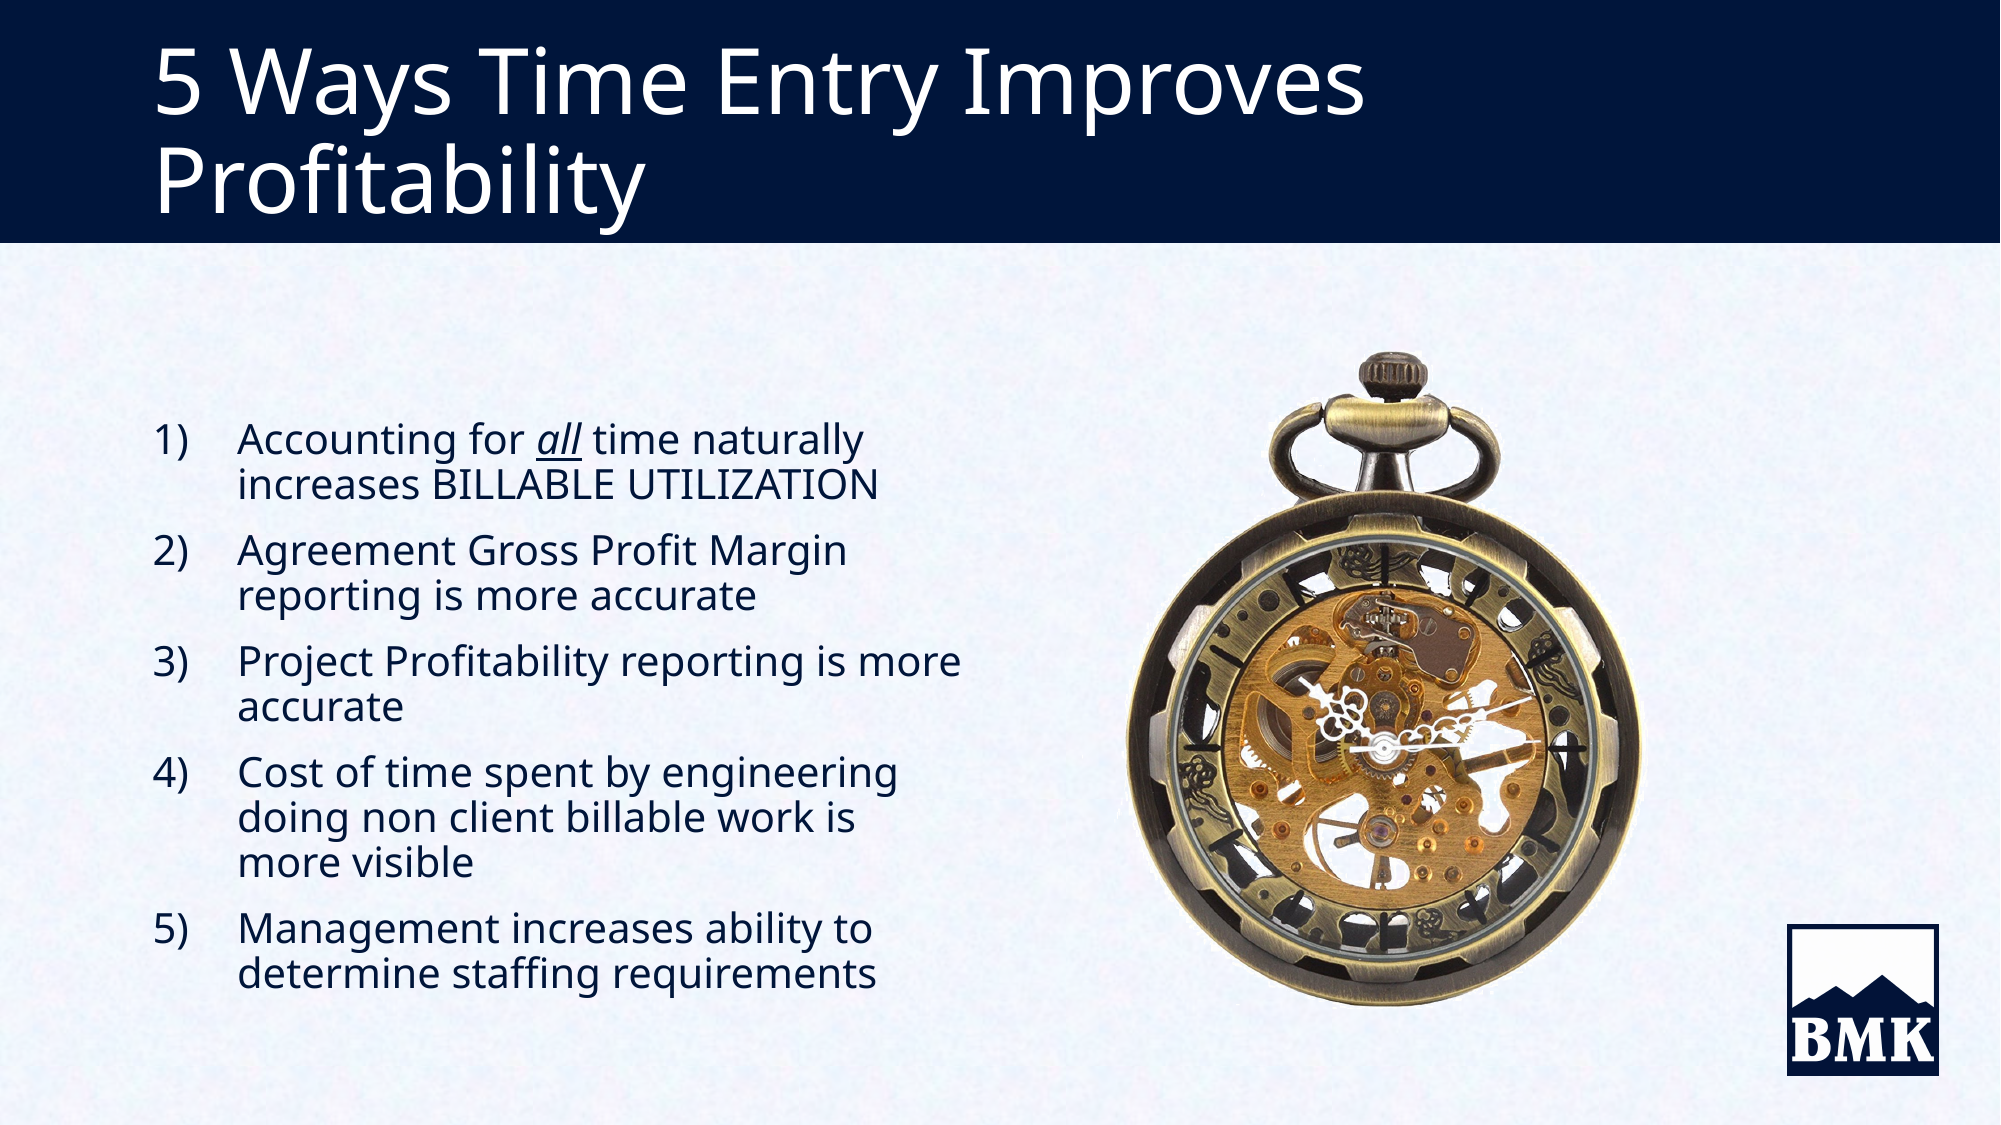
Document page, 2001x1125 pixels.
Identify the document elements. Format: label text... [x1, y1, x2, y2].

text_box [0, 0, 2000, 244]
title 5 Ways Time Entry Improves Profitability [137, 25, 1863, 243]
picture [1787, 924, 1939, 1076]
picture [1081, 343, 1685, 1014]
list Accounting for all time naturally increases BILLABLE UTILIZATION Agreement Gross Profit Margin reporting is more accurate Project Profitability reporting is more accurate Cost of time spent by engineering doing non client billable work is more visible Management increases ability to determine staffing requirements [137, 410, 984, 1016]
